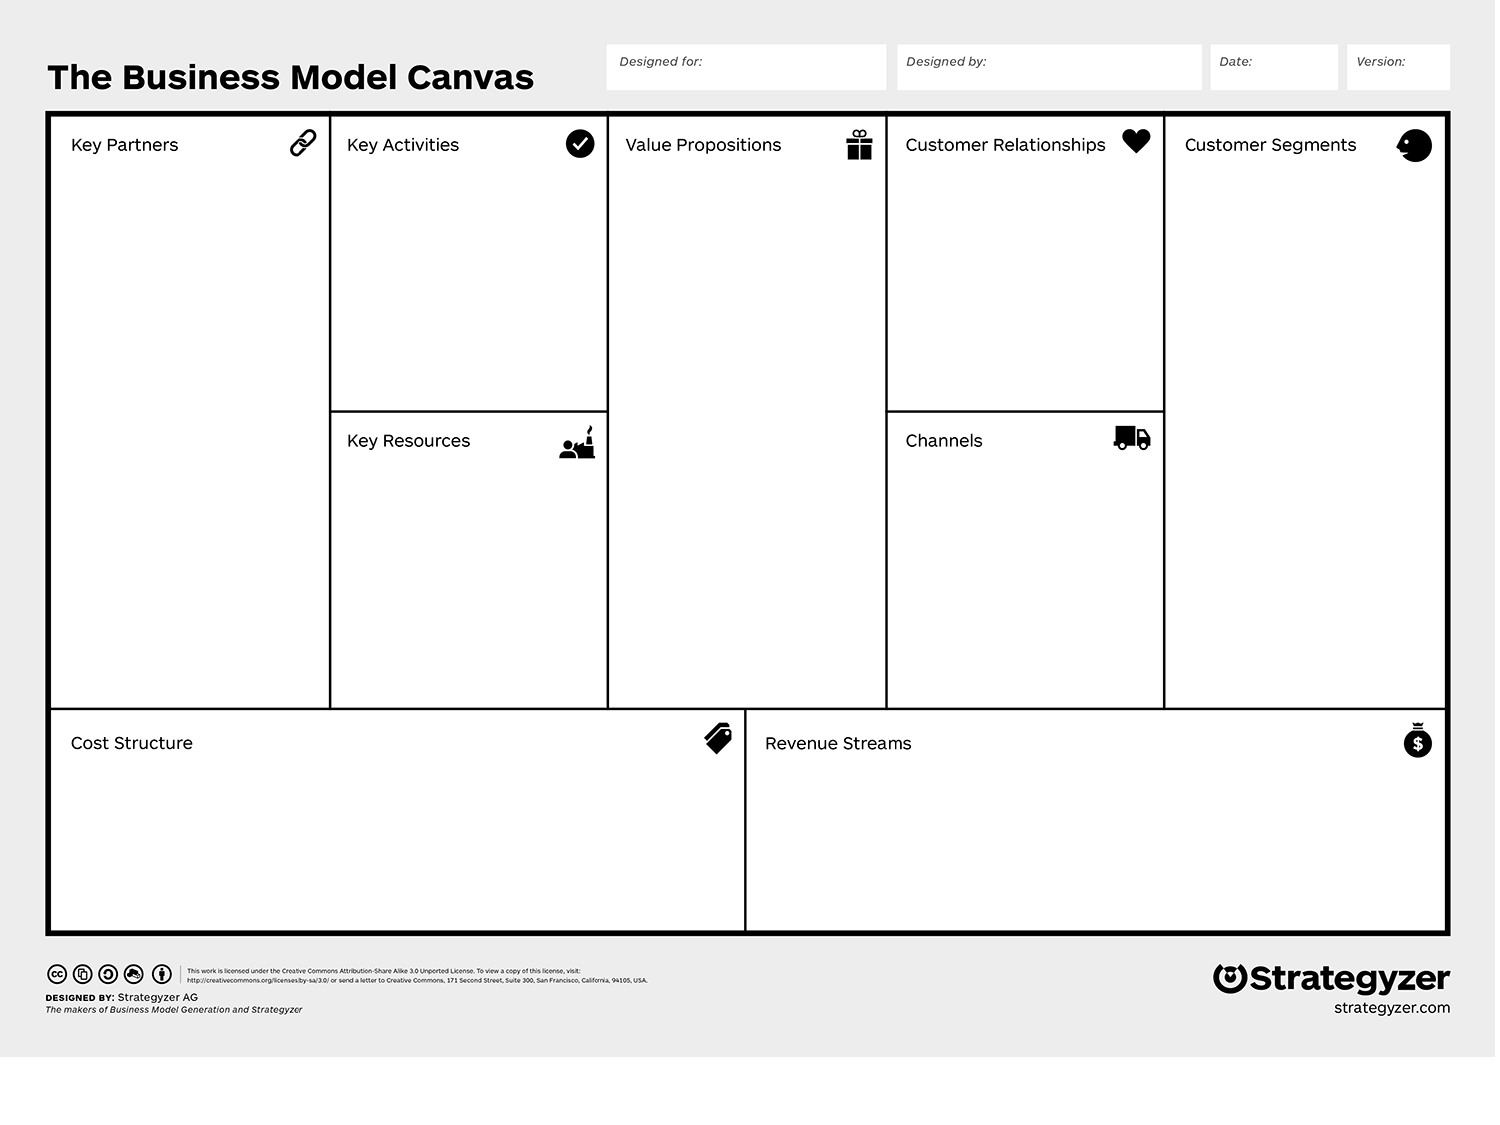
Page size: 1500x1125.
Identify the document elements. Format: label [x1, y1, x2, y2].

list [0, 0, 1495, 1057]
